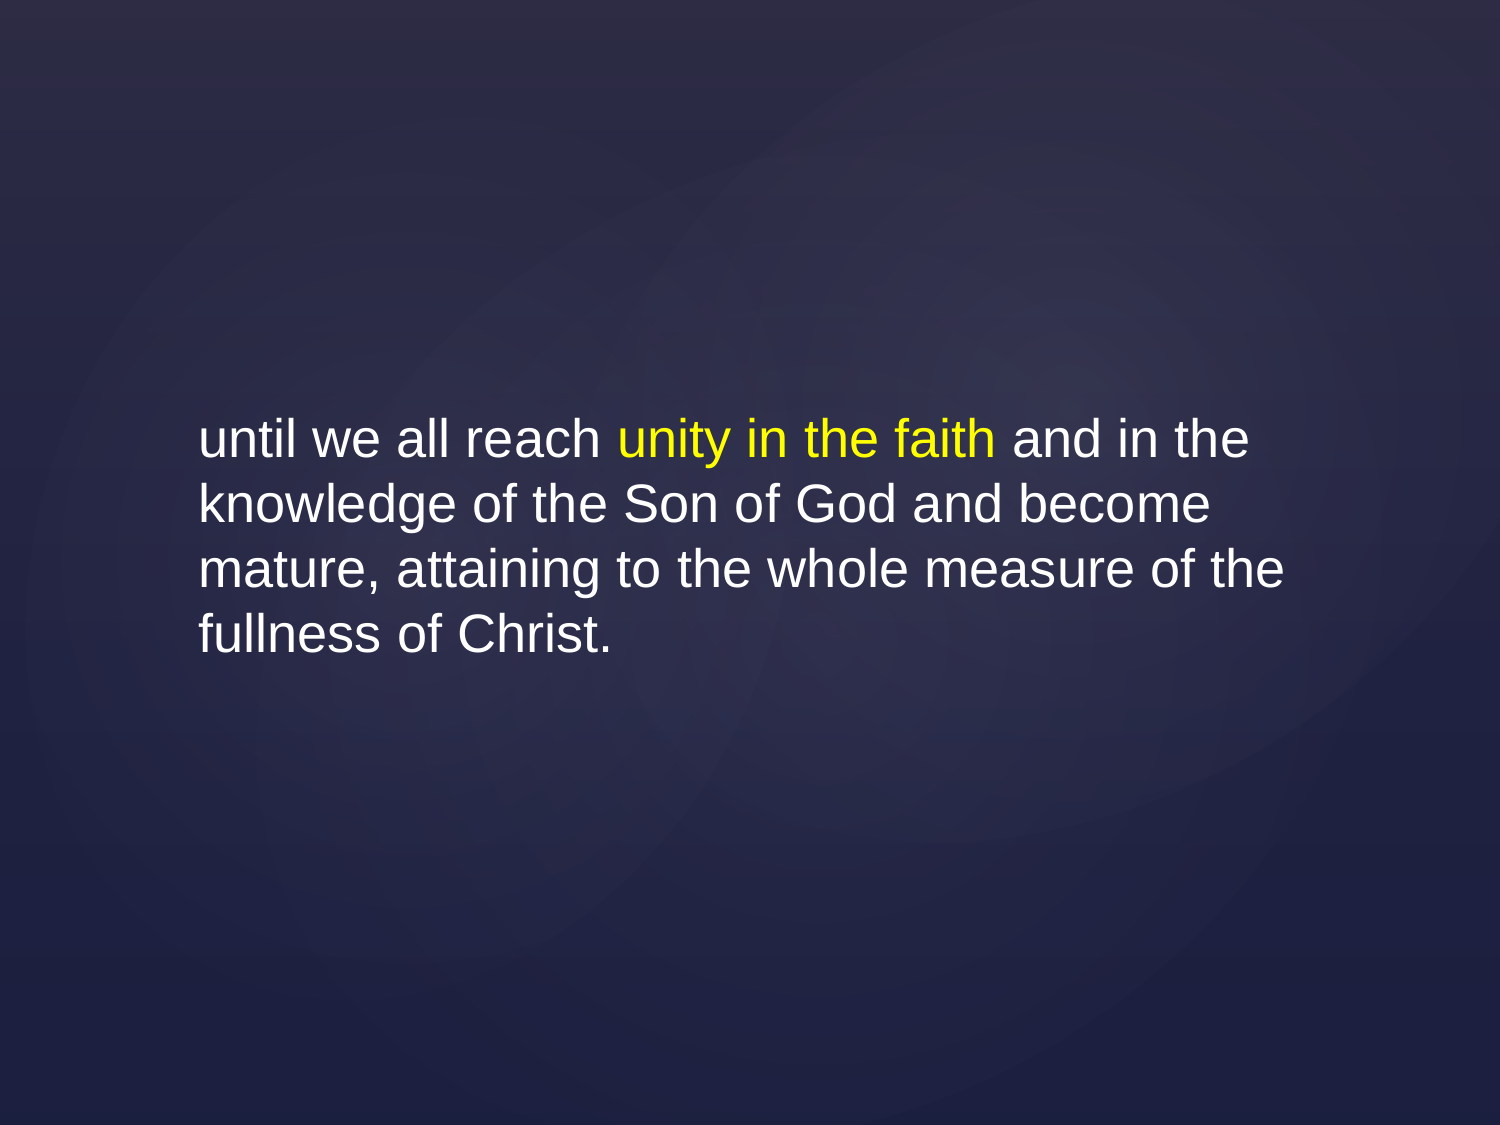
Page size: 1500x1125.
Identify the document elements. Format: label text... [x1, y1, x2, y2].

text_box until we all reach unity in the faith and in the knowledge of the Son of God and become mature, attaining to the whole measure of the fullness of Christ. [183, 395, 1357, 671]
